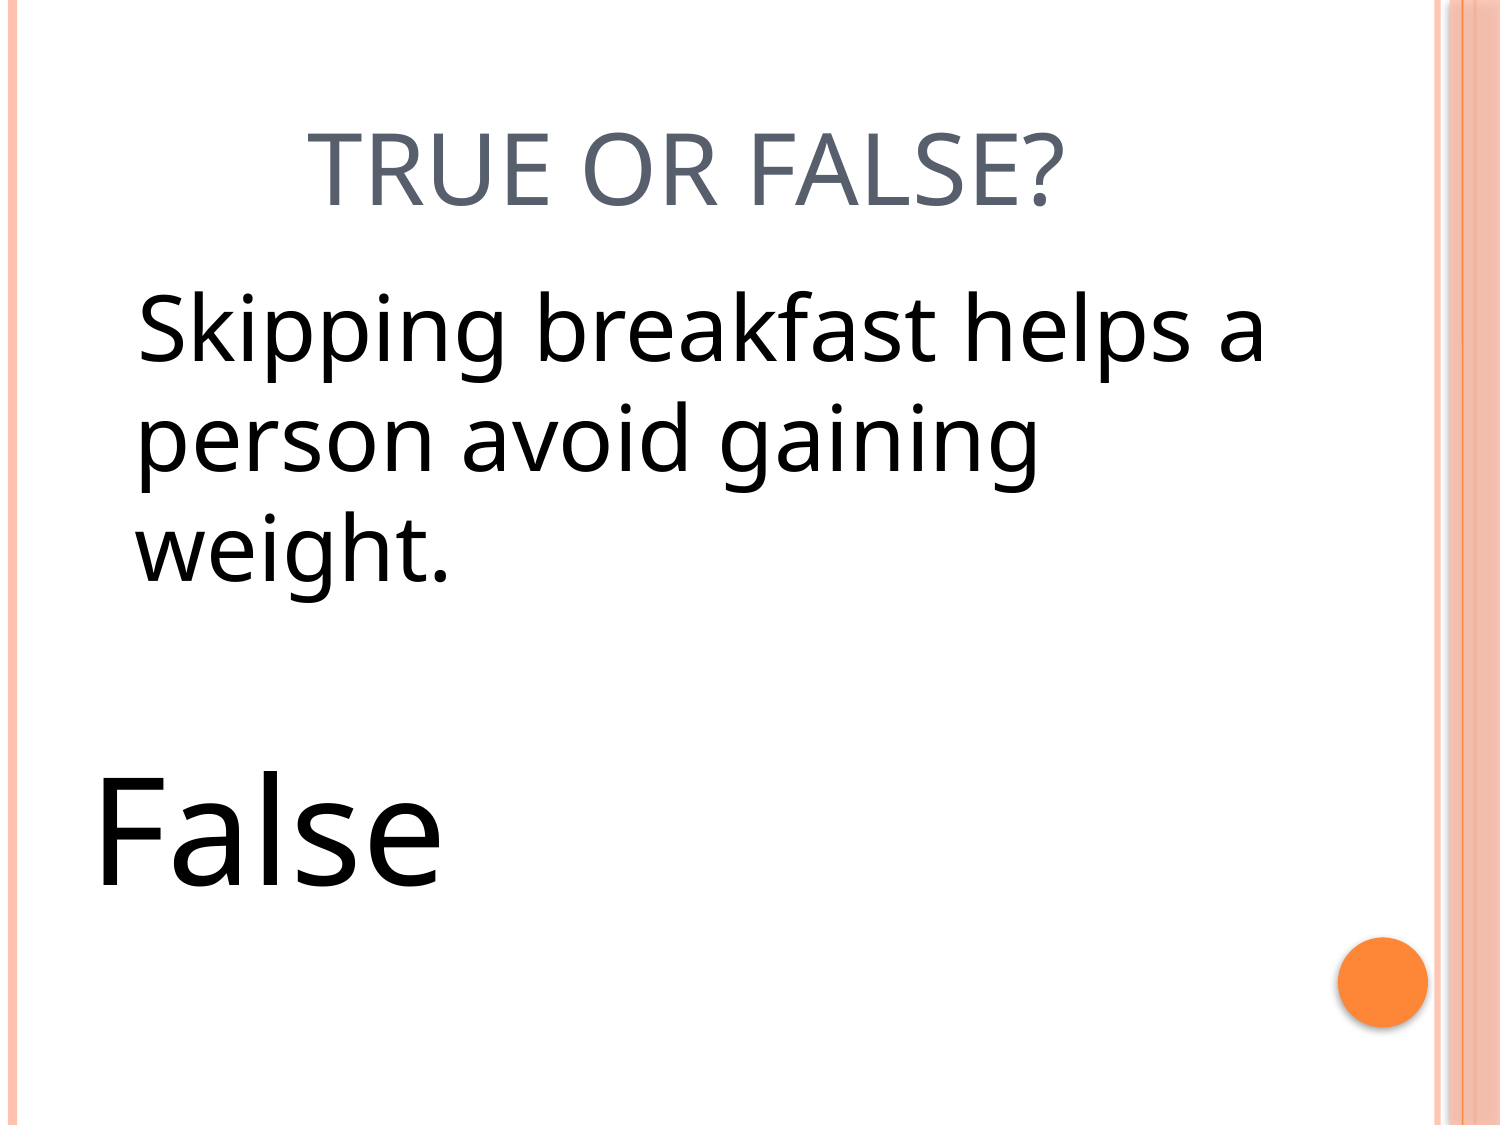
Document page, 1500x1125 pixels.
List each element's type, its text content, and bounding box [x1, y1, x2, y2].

list Skipping breakfast helps a person avoid gaining weight. False [75, 262, 1300, 1062]
title True or False? [75, 45, 1300, 233]
